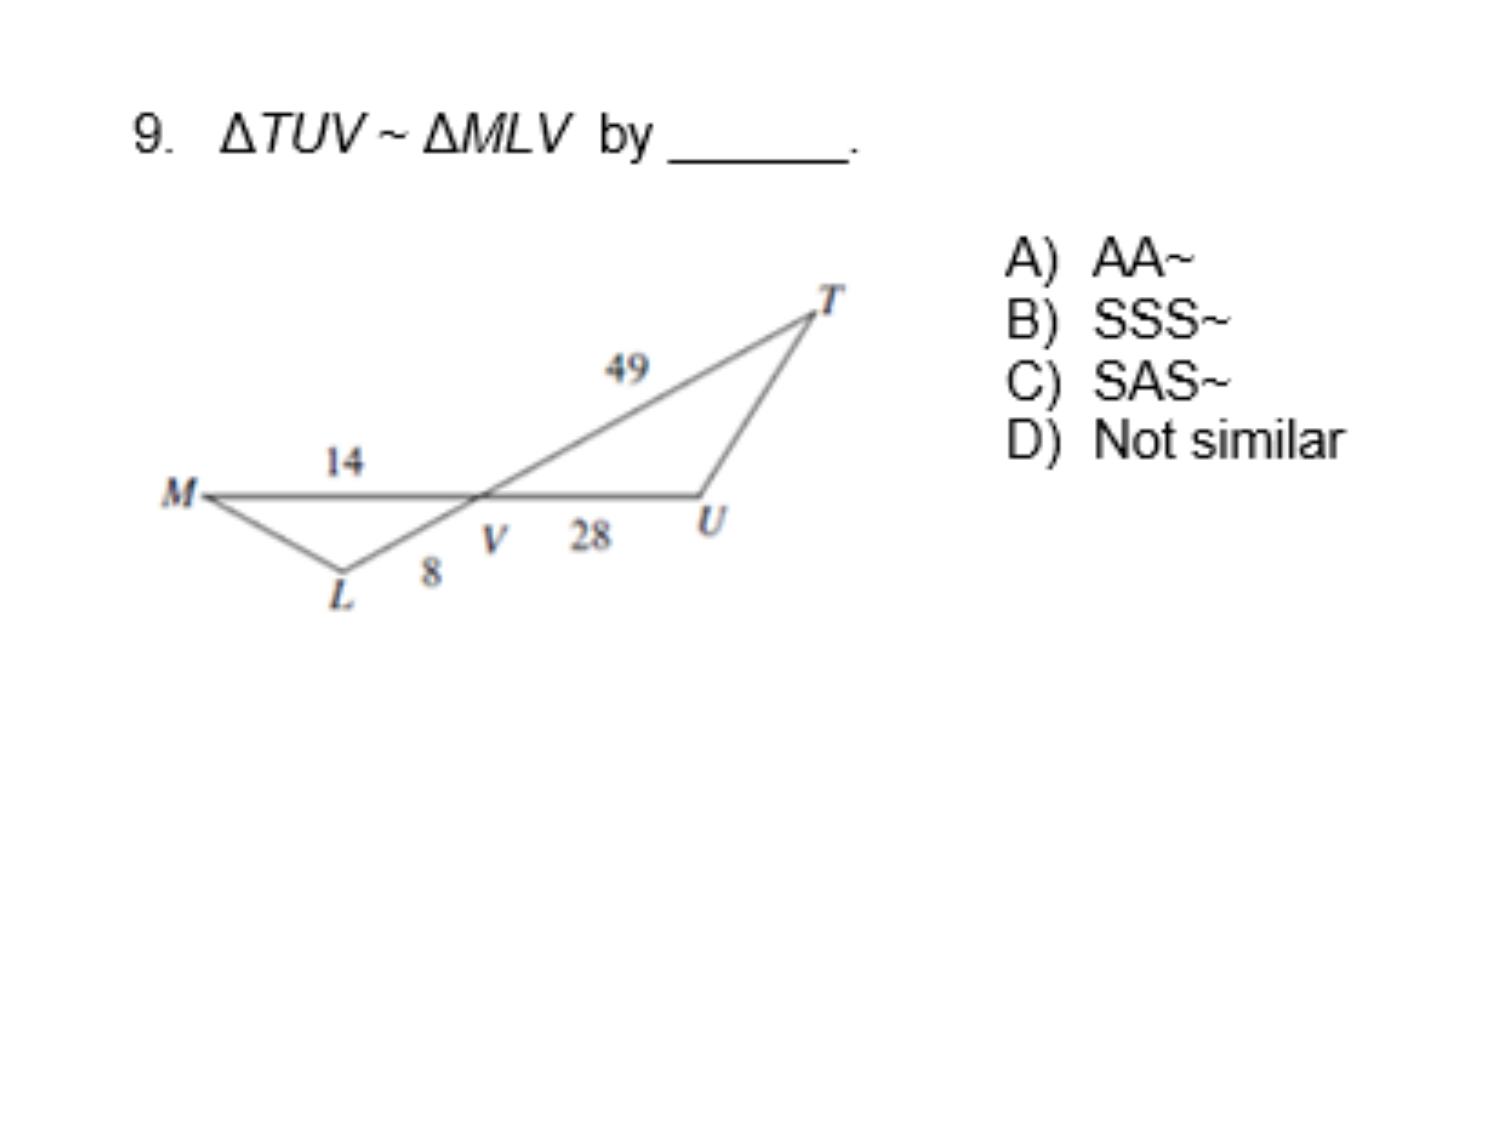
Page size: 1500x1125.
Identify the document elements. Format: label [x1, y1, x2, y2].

picture [112, 74, 1425, 672]
